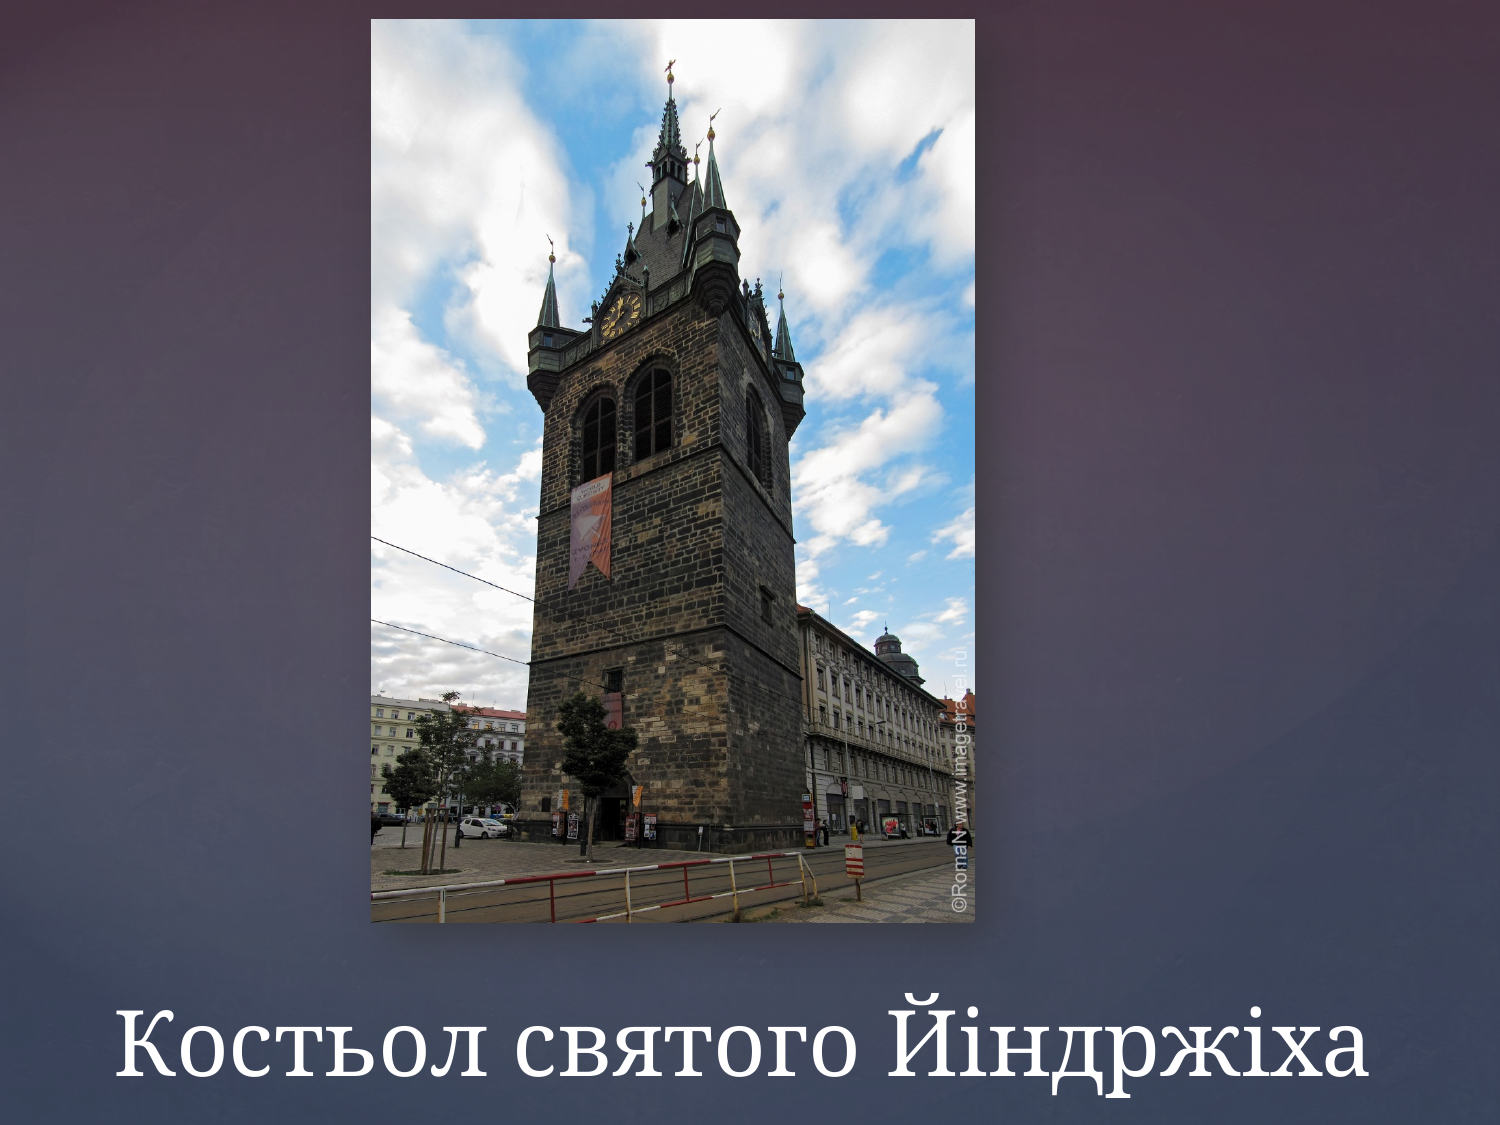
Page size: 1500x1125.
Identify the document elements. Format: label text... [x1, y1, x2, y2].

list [371, 18, 975, 924]
title Костьол святого Йіндржіха [53, 952, 1436, 1103]
